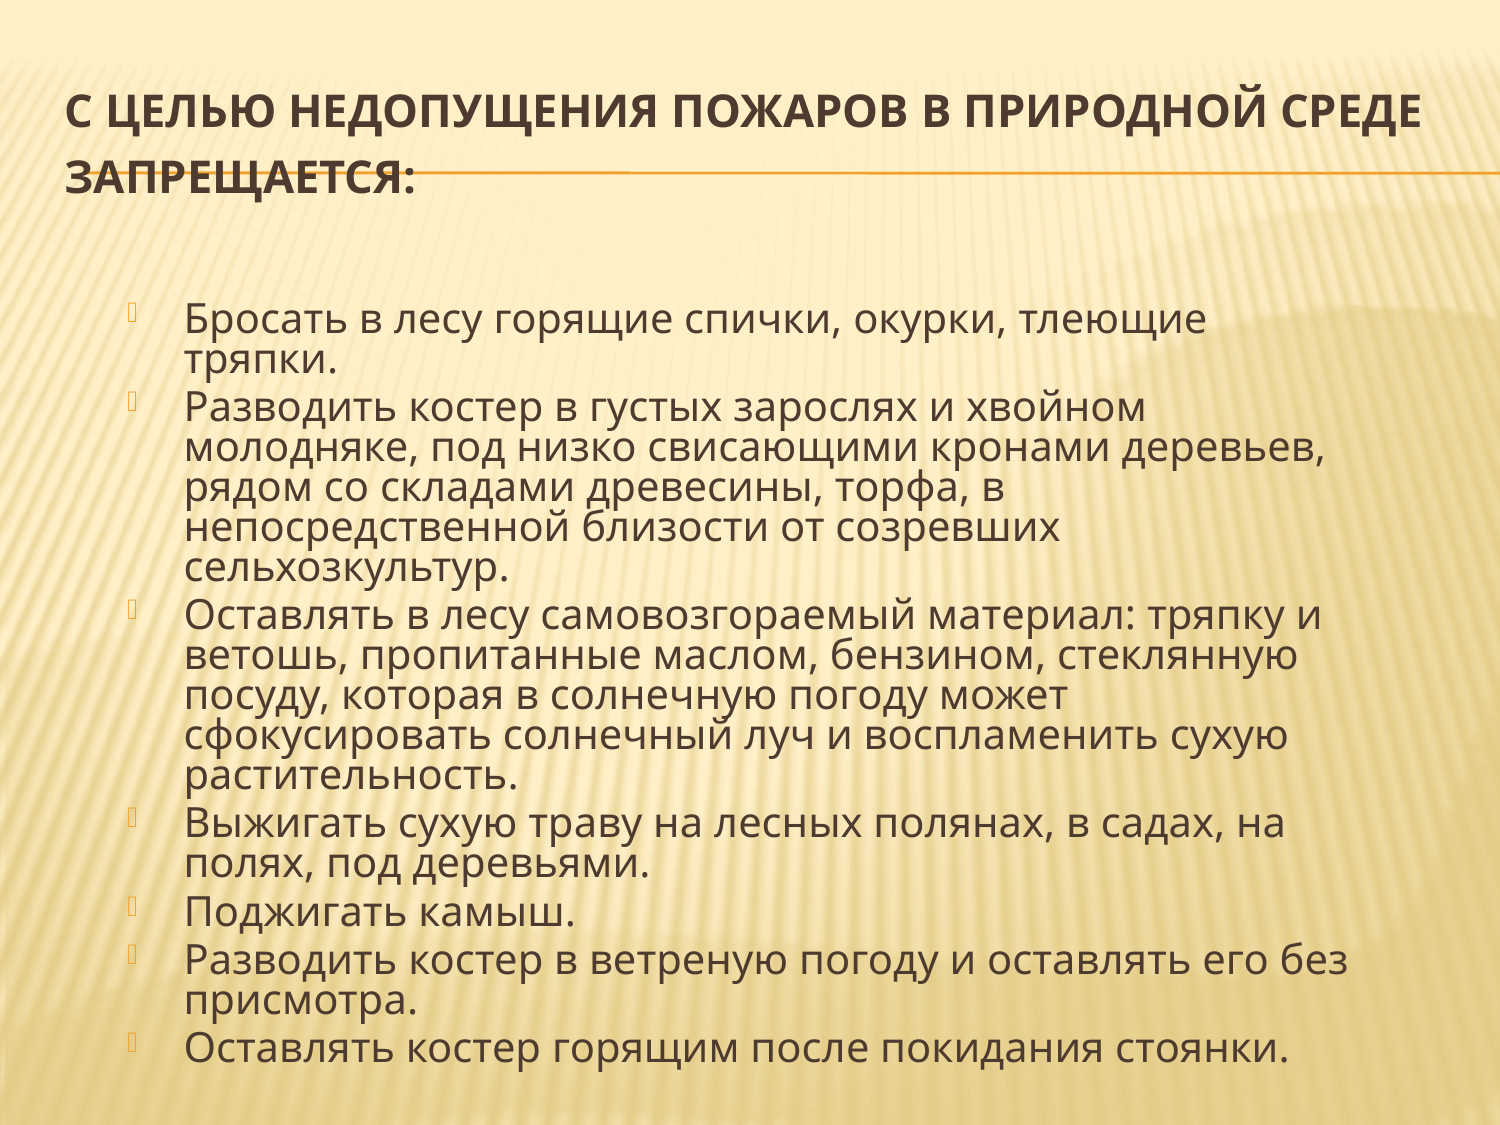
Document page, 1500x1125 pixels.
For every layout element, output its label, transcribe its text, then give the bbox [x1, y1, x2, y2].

list Бросать в лесу горящие спички, окурки, тлеющие тряпки. Разводить костер в густых зарослях и хвойном молодняке, под низко свисающими кронами деревьев, рядом со складами древесины, торфа, в непосредственной близости от созревших сельхозкультур. Оставлять в лесу самовозгораемый материал: тряпку и ветошь, пропитанные маслом, бензином, стеклянную посуду, которая в солнечную погоду может сфокусировать солнечный луч и воспламенить сухую растительность. Выжигать сухую траву на лесных полянах, в садах, на полях, под деревьями. Поджигать камыш. Разводить костер в ветреную погоду и оставлять его без присмотра. Оставлять костер горящим после покидания стоянки. [112, 293, 1388, 1059]
title С целью недопущения пожаров в природной среде запрещается: [50, 75, 1475, 213]
